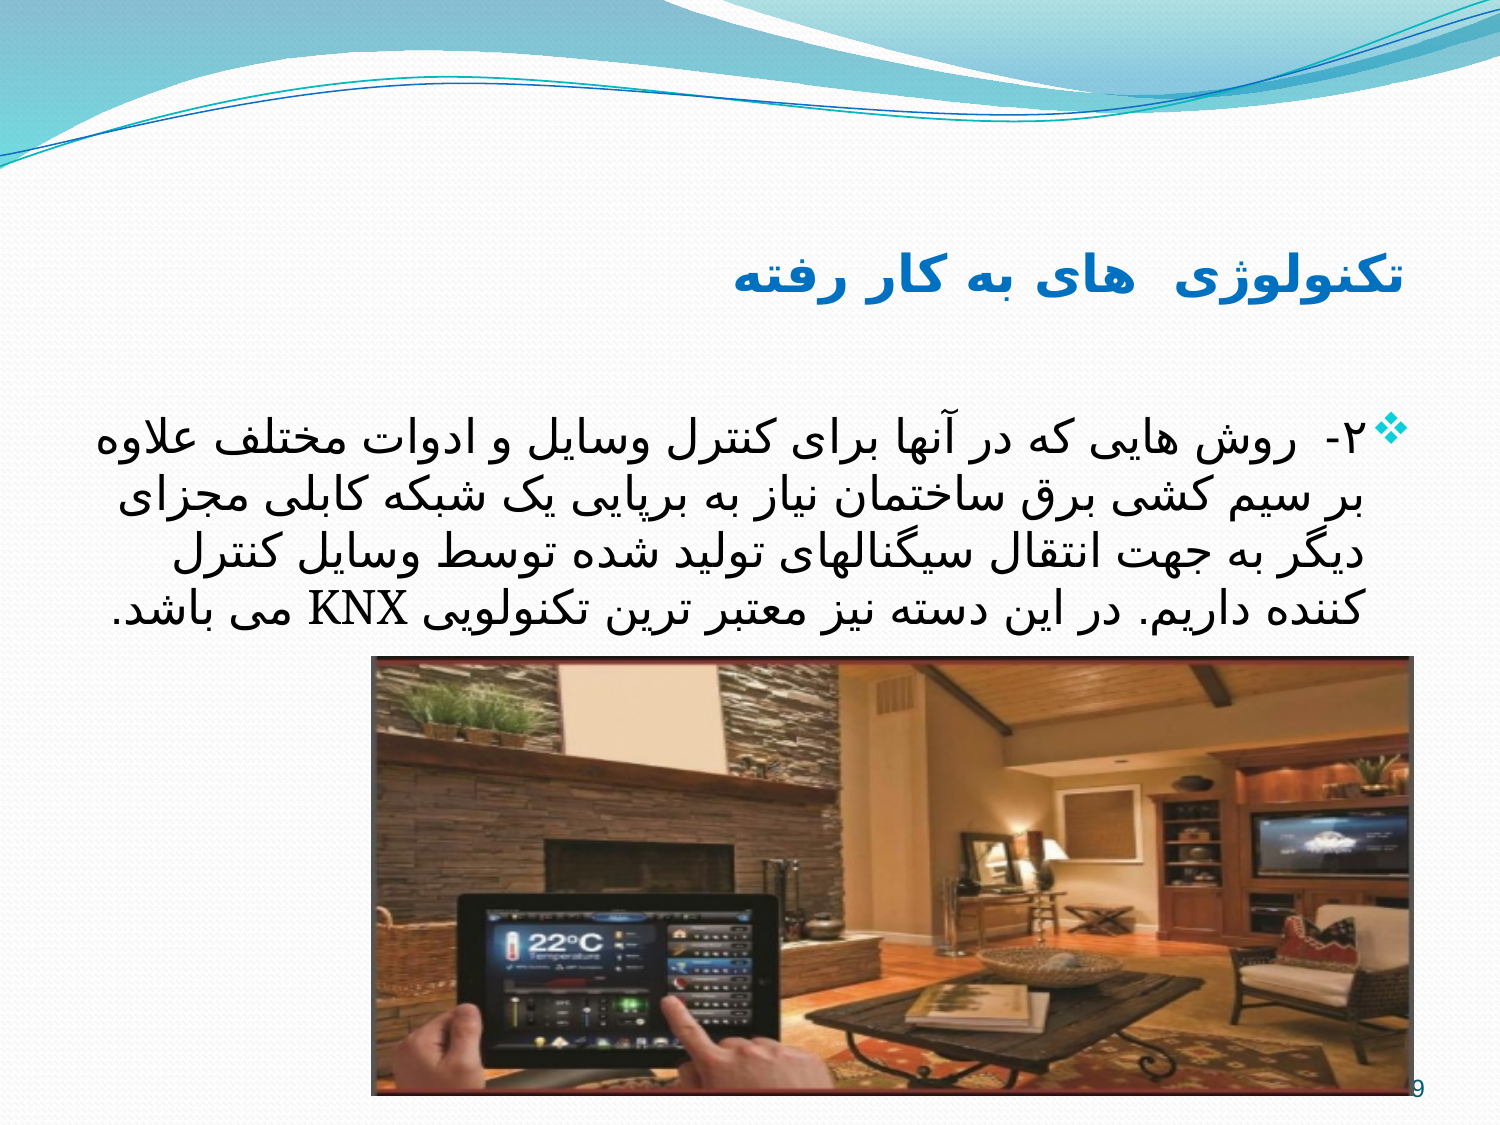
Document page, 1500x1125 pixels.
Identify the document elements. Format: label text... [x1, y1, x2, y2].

picture [371, 656, 1414, 1097]
slide_number 9 [1421, 1042, 1425, 1103]
list ۲- روش هایی که در آنها برای کنترل وسایل و ادوات مختلف علاوه بر سیم کشی برق ساختمان نیاز به برپایی یک شبکه کابلی مجزای دیگر به جهت انتقال سیگنالهای تولید شده توسط وسایل کنترل کننده داریم. در این دسته نیز معتبر ترین تکنولویی KNX می باشد. [75, 398, 1425, 657]
title تکنولوژی های به کار رفته [75, 115, 1425, 303]
